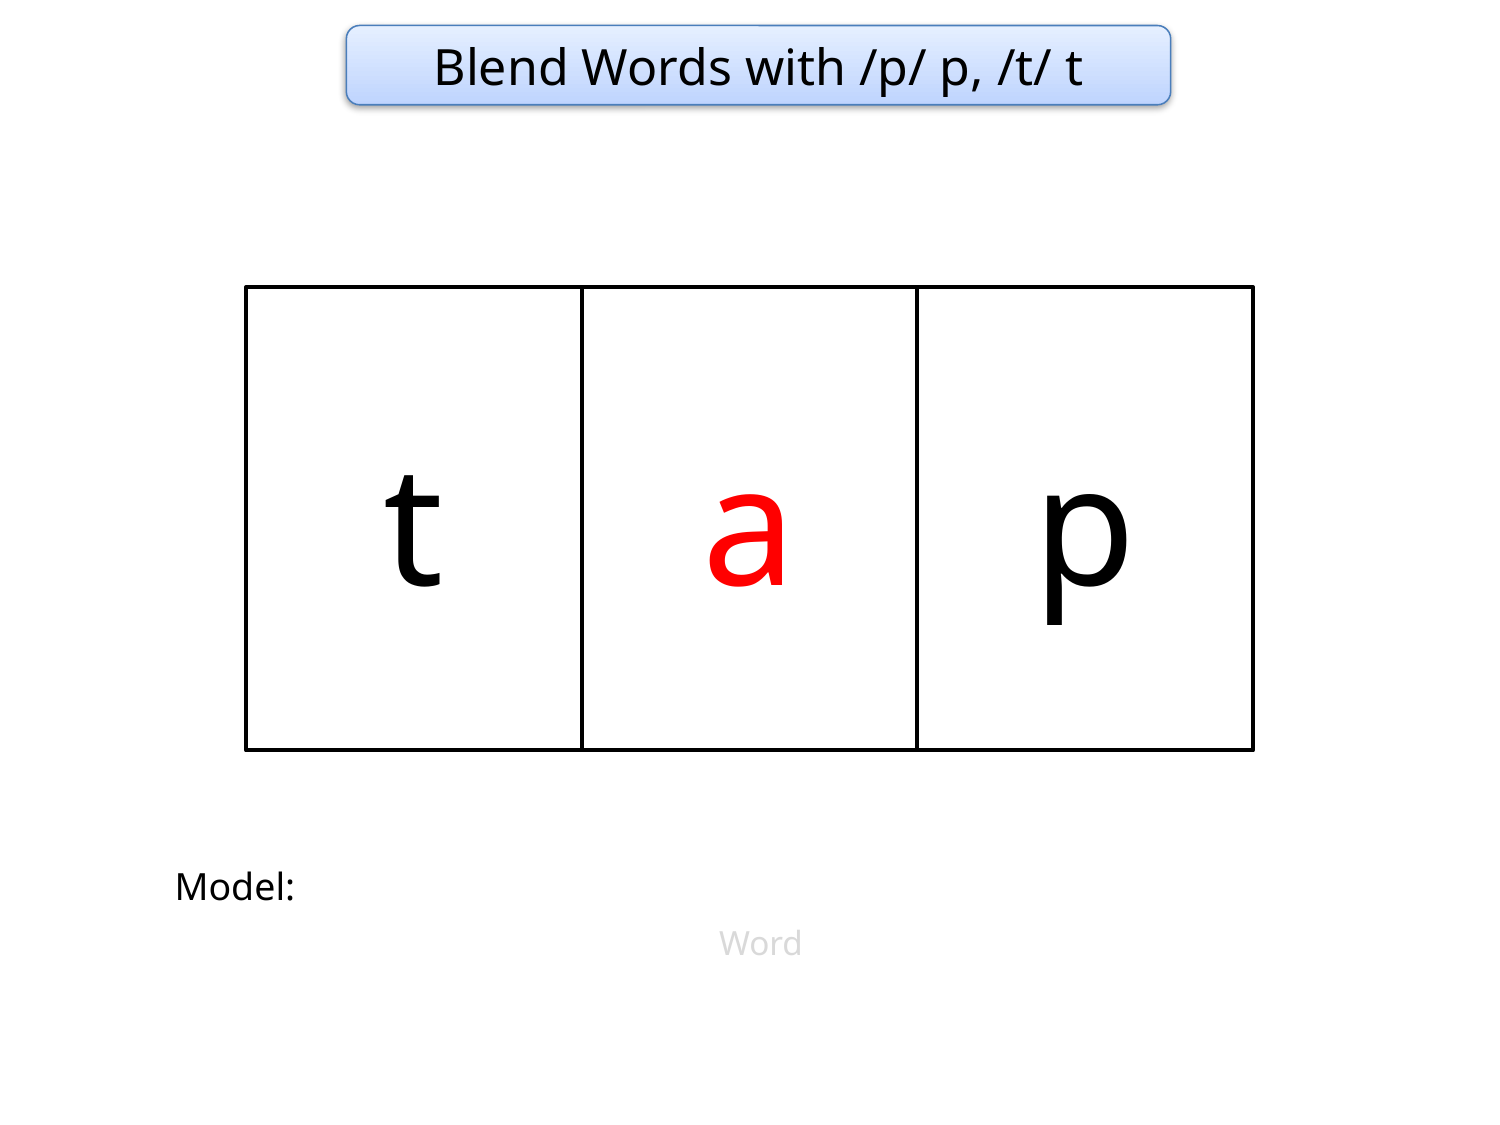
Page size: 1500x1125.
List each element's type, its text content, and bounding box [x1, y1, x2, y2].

text_box t [244, 285, 580, 752]
text_box p [915, 285, 1255, 752]
text_box a [580, 285, 915, 752]
text_box Word [50, 915, 1471, 970]
text_box Model: [159, 855, 377, 916]
text_box Blend Words with /p/ p, /t/ t [345, 24, 1172, 106]
